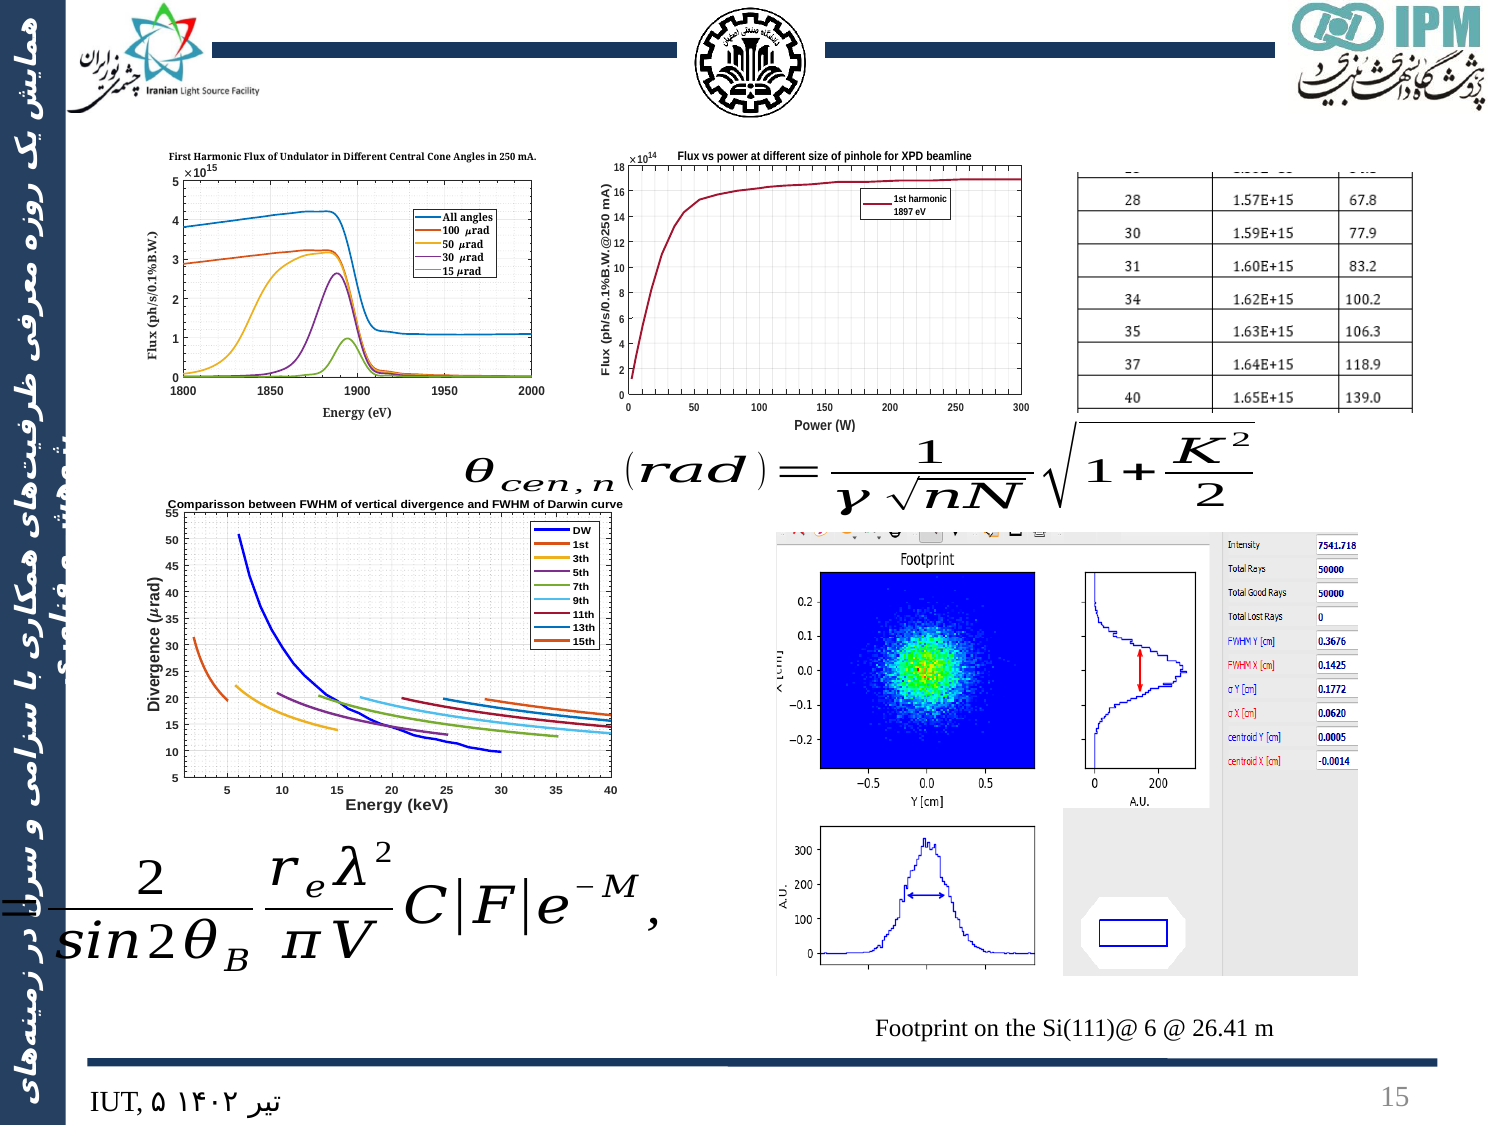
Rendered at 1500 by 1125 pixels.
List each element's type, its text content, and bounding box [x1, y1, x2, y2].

text_box Footprint on the Si(111)@ 6 @ 26.41 m [699, 1004, 1450, 1050]
picture [694, 7, 806, 118]
picture [1288, 0, 1488, 113]
picture [776, 532, 1359, 976]
picture [112, 487, 663, 813]
slide_number 15 [1074, 1065, 1425, 1125]
picture [124, 143, 1418, 432]
picture [66, 0, 262, 113]
